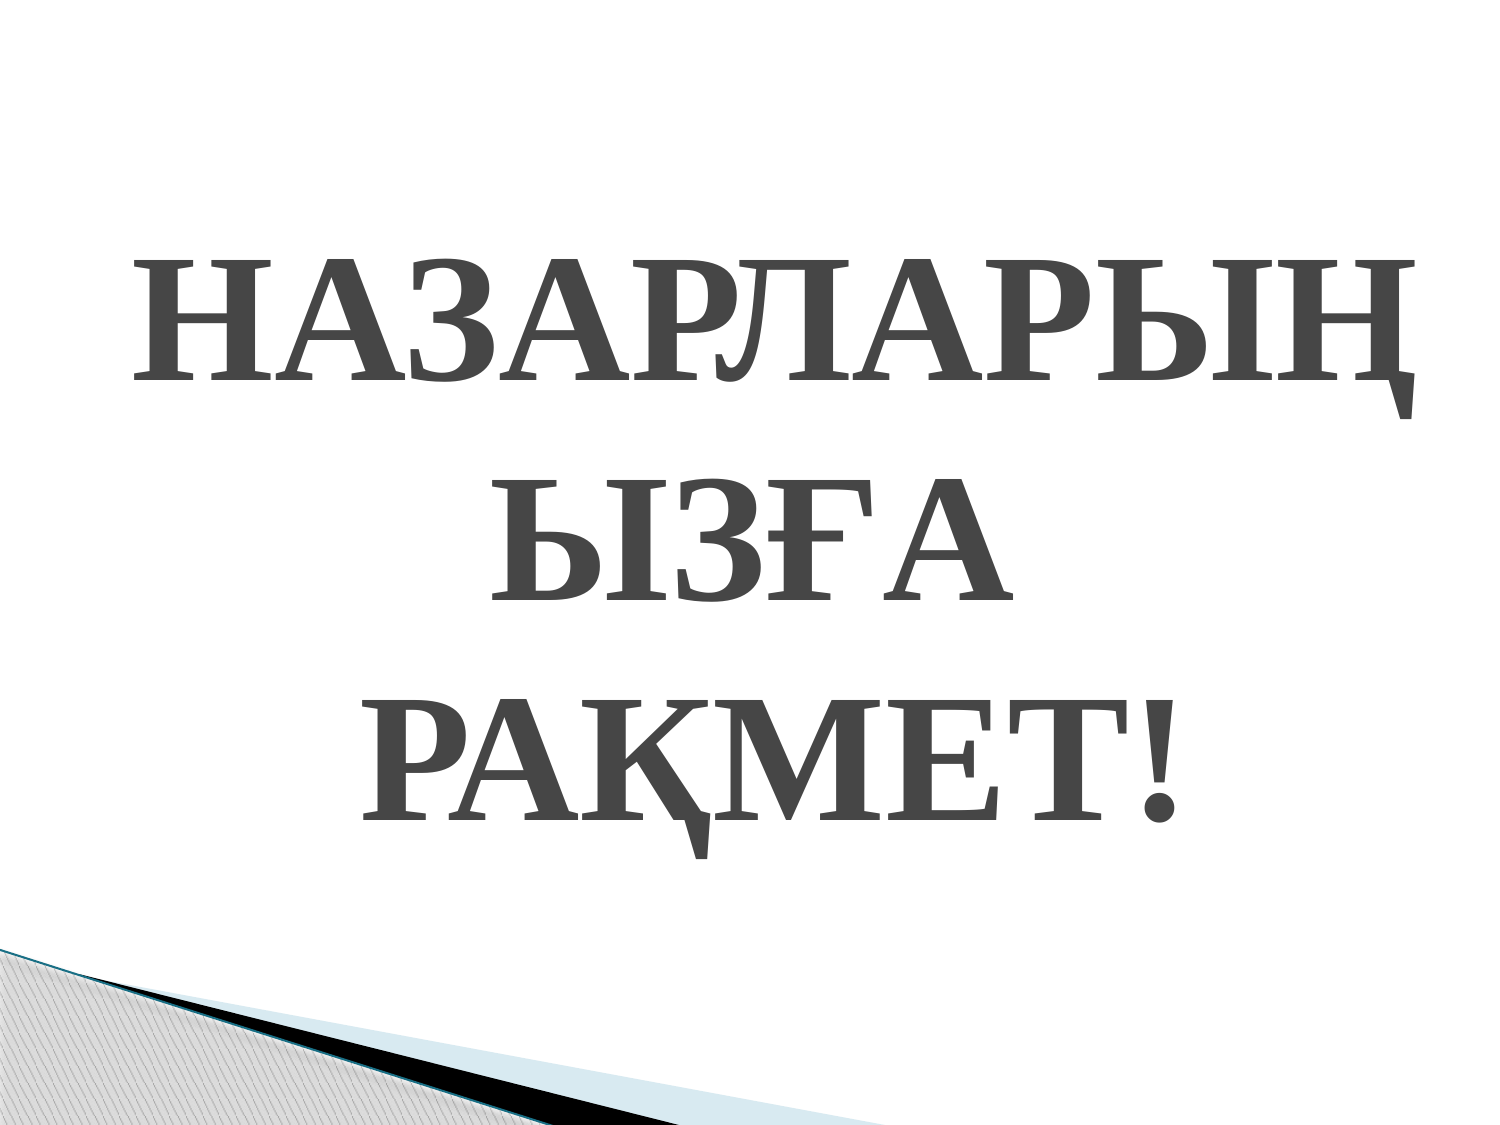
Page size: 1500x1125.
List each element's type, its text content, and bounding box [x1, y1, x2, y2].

title НАЗАРЛАРЫҢЫЗҒА РАҚМЕТ! [100, 90, 1451, 965]
